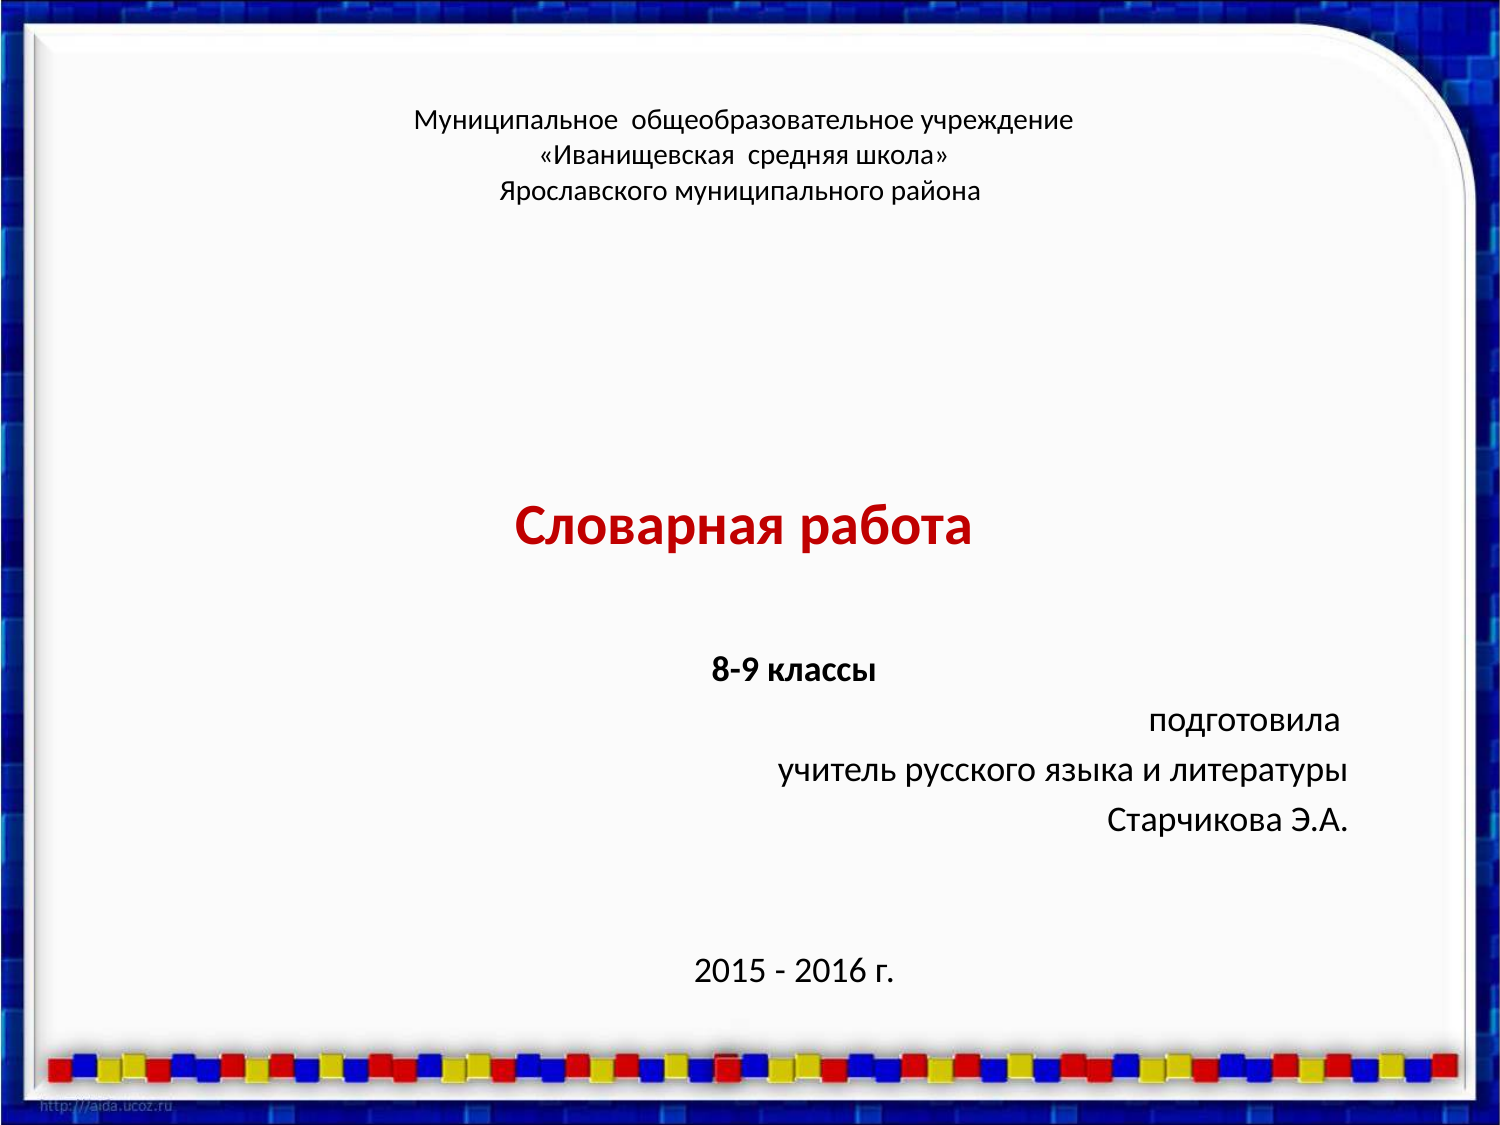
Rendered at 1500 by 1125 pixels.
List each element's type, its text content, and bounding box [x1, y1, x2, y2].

title Муниципальное общеобразовательное учреждение «Иванищевская средняя школа» Ярославского муниципального района Словарная работа [100, 66, 1388, 591]
picture [0, 0, 1500, 1125]
subtitle 8-9 классы подготовила учитель русского языка и литературы Старчикова Э.А. 2015 - 2016 г. [225, 637, 1365, 1000]
